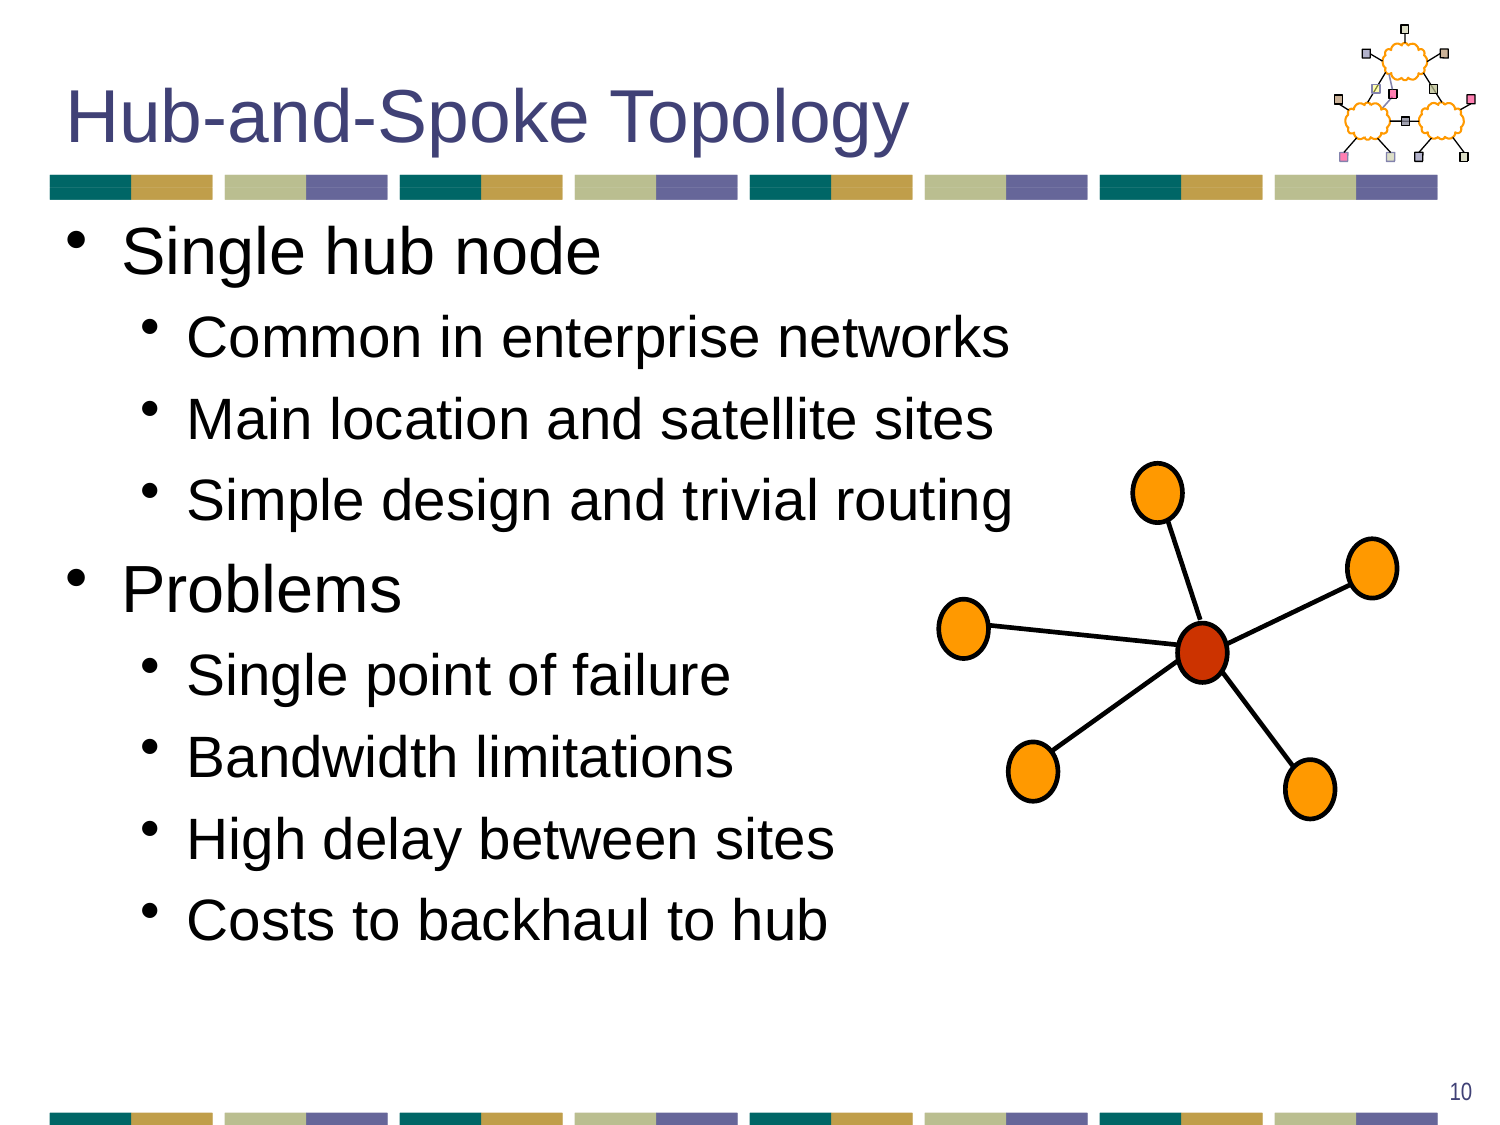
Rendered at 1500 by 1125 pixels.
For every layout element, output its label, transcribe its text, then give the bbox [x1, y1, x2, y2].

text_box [938, 462, 1398, 820]
list Single hub node Common in enterprise networks Main location and satellite sites Simple design and trivial routing Problems Single point of failure Bandwidth limitations High delay between sites Costs to backhaul to hub [50, 200, 1438, 1000]
slide_number 10 [1174, 1037, 1488, 1113]
title Hub-and-Spoke Topology [50, 62, 1438, 163]
